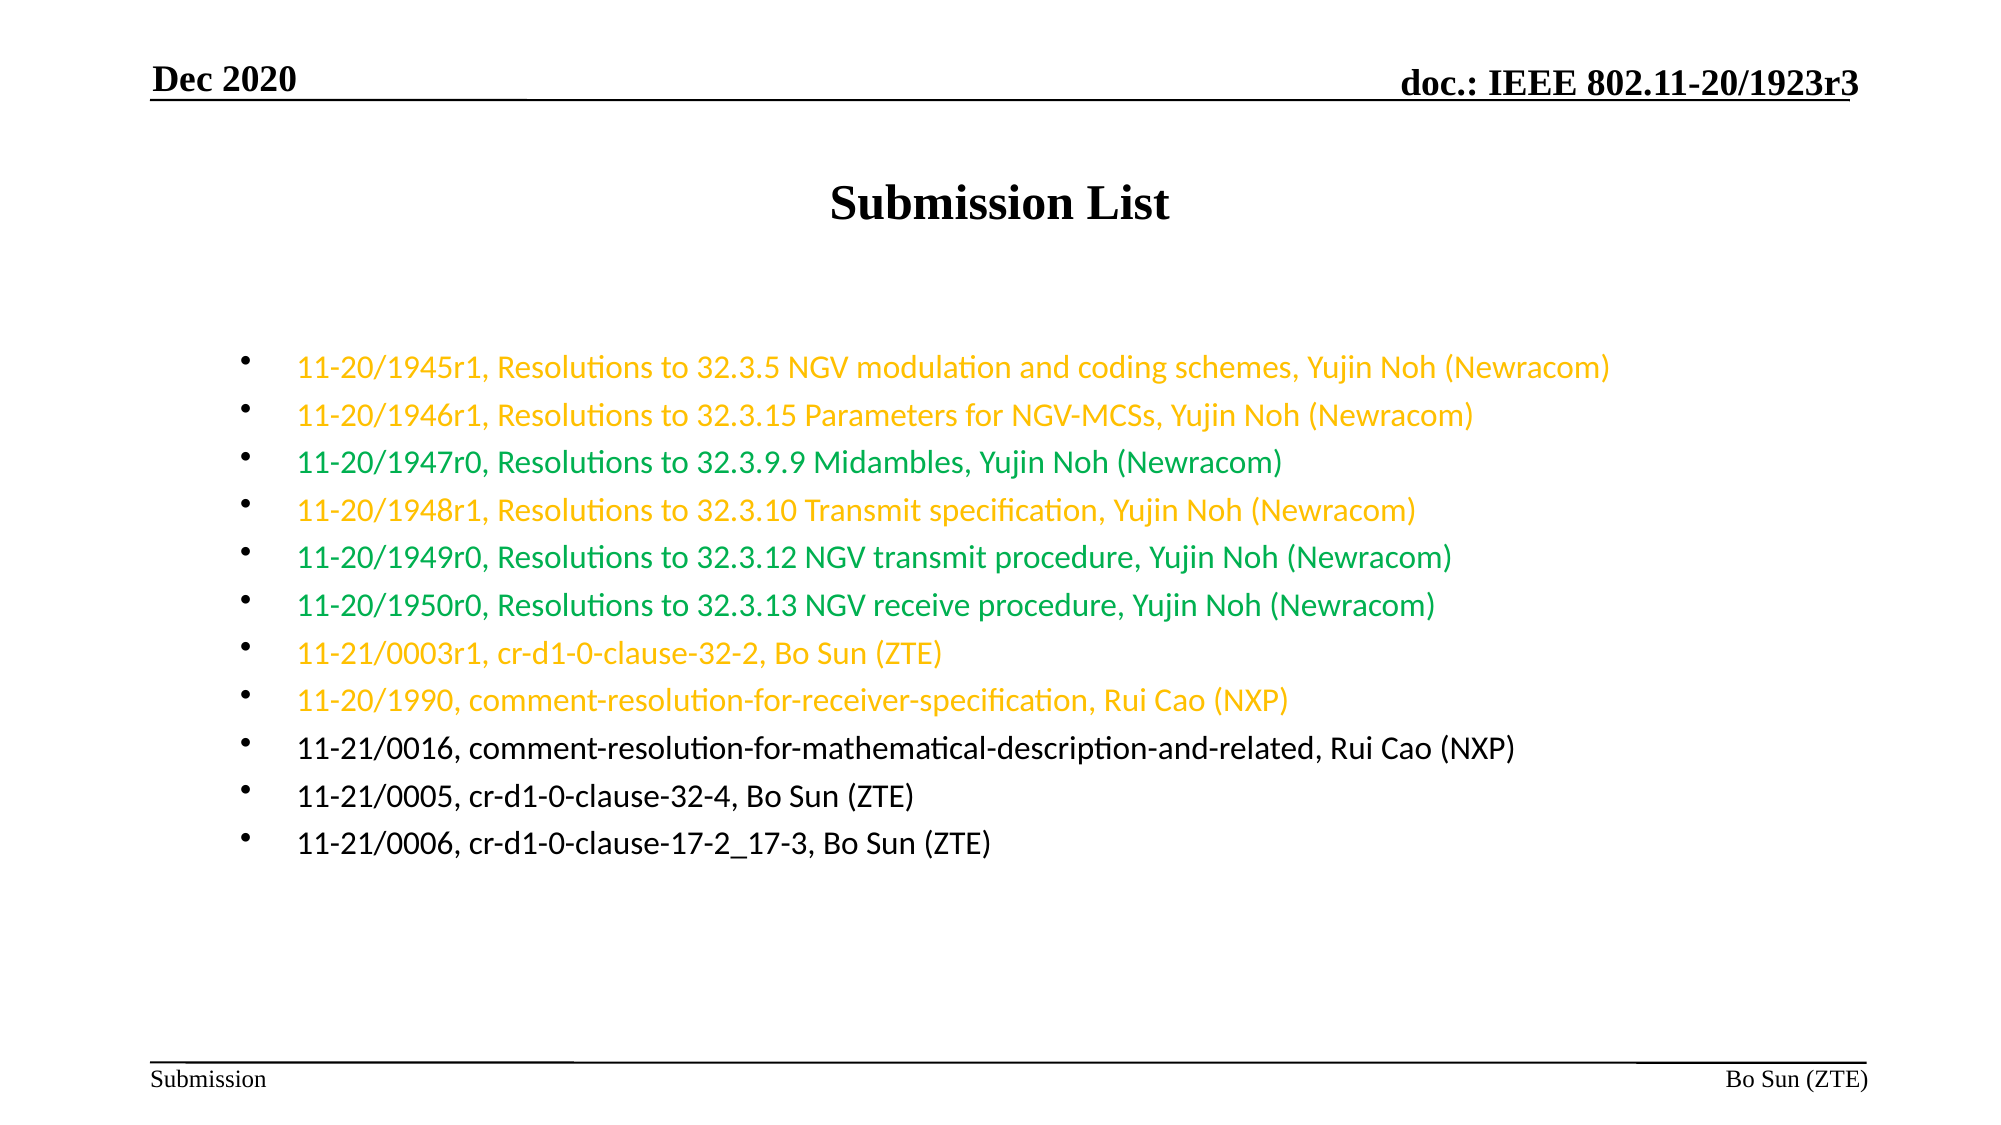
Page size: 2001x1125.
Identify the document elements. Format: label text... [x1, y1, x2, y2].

list 11-20/1945r1, Resolutions to 32.3.5 NGV modulation and coding schemes, Yujin Noh (Newracom) 11-20/1946r1, Resolutions to 32.3.15 Parameters for NGV-MCSs, Yujin Noh (Newracom) 11-20/1947r0, Resolutions to 32.3.9.9 Midambles, Yujin Noh (Newracom) 11-20/1948r1, Resolutions to 32.3.10 Transmit specification, Yujin Noh (Newracom) 11-20/1949r0, Resolutions to 32.3.12 NGV transmit procedure, Yujin Noh (Newracom) 11-20/1950r0, Resolutions to 32.3.13 NGV receive procedure, Yujin Noh (Newracom) 11-21/0003r1, cr-d1-0-clause-32-2, Bo Sun (ZTE) 11-20/1990, comment-resolution-for-receiver-specification, Rui Cao (NXP) 11-21/0016, comment-resolution-for-mathematical-description-and-related, Rui Cao (NXP) 11-21/0005, cr-d1-0-clause-32-4, Bo Sun (ZTE) 11-21/0006, cr-d1-0-clause-17-2_17-3, Bo Sun (ZTE) [149, 337, 1826, 977]
footer Bo Sun (ZTE) [1171, 1061, 1869, 1093]
title Submission List [149, 112, 1850, 288]
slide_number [152, 54, 563, 100]
